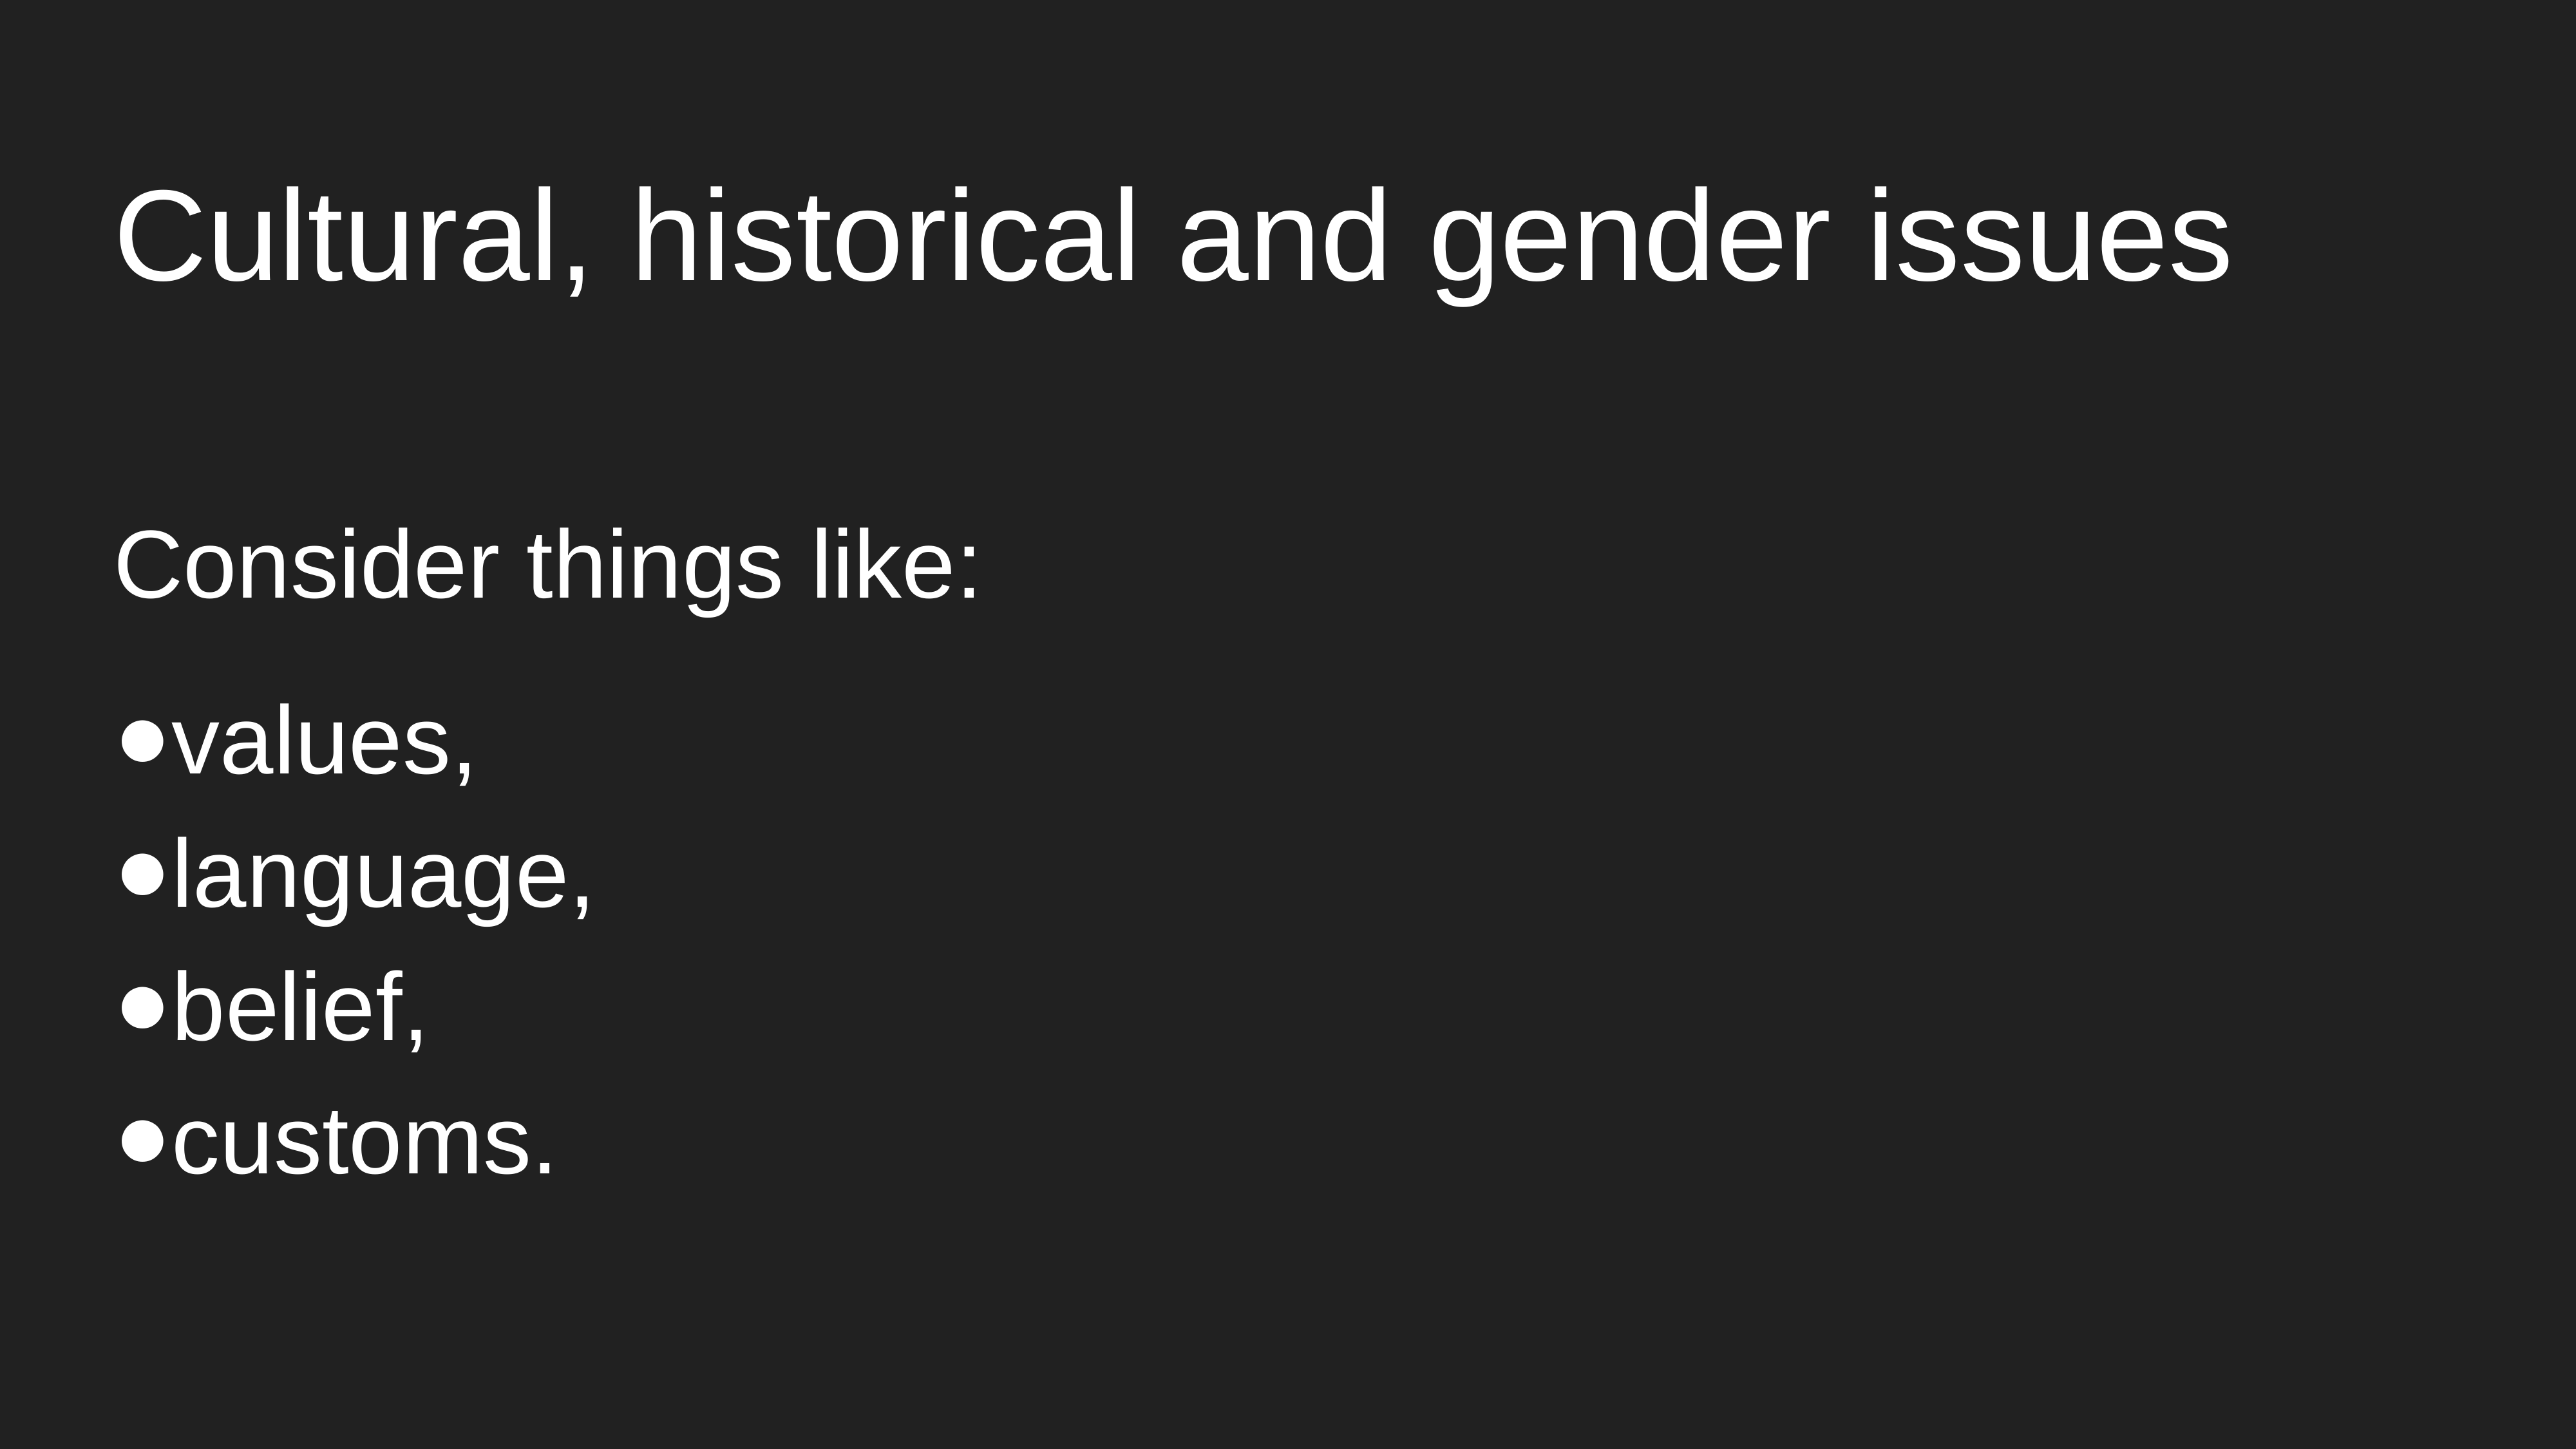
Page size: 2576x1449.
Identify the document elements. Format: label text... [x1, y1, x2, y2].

title Cultural, historical and gender issues [88, 125, 2488, 287]
list Consider things like: values, language, belief, customs. [88, 458, 2488, 1287]
